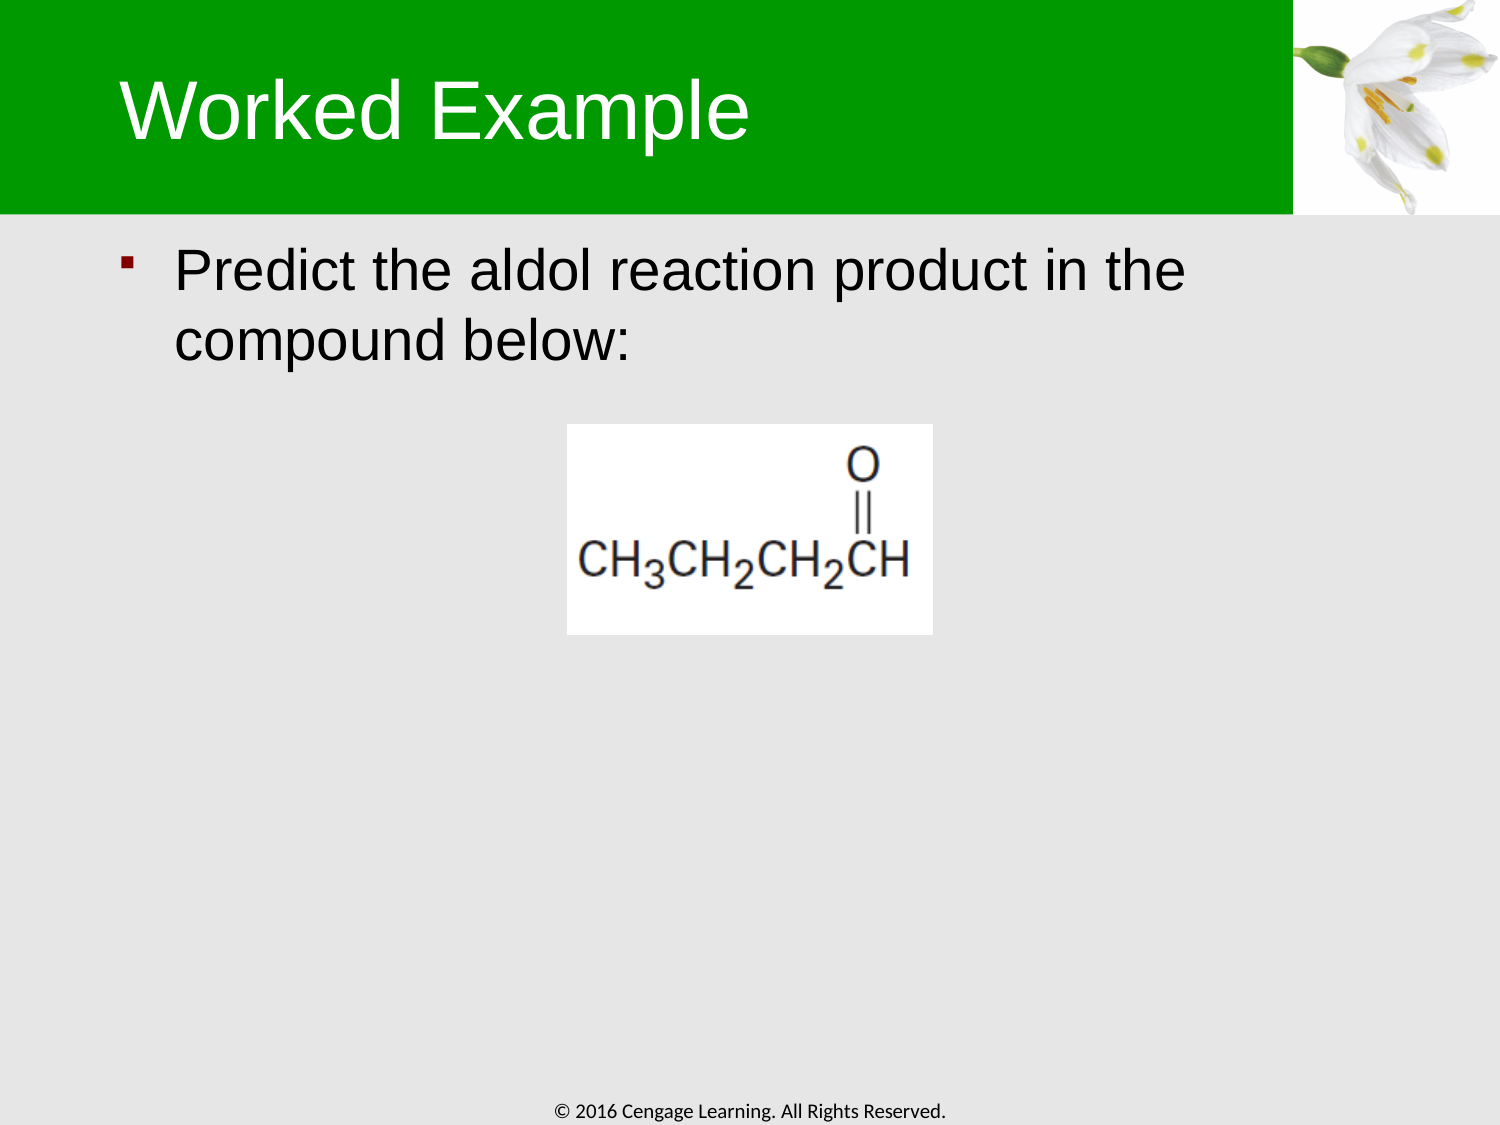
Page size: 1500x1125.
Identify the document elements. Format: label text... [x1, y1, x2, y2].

title Worked Example [102, 0, 1288, 213]
picture [566, 424, 933, 635]
picture [1293, 0, 1500, 215]
list Predict the aldol reaction product in the compound below: [103, 224, 1450, 1063]
